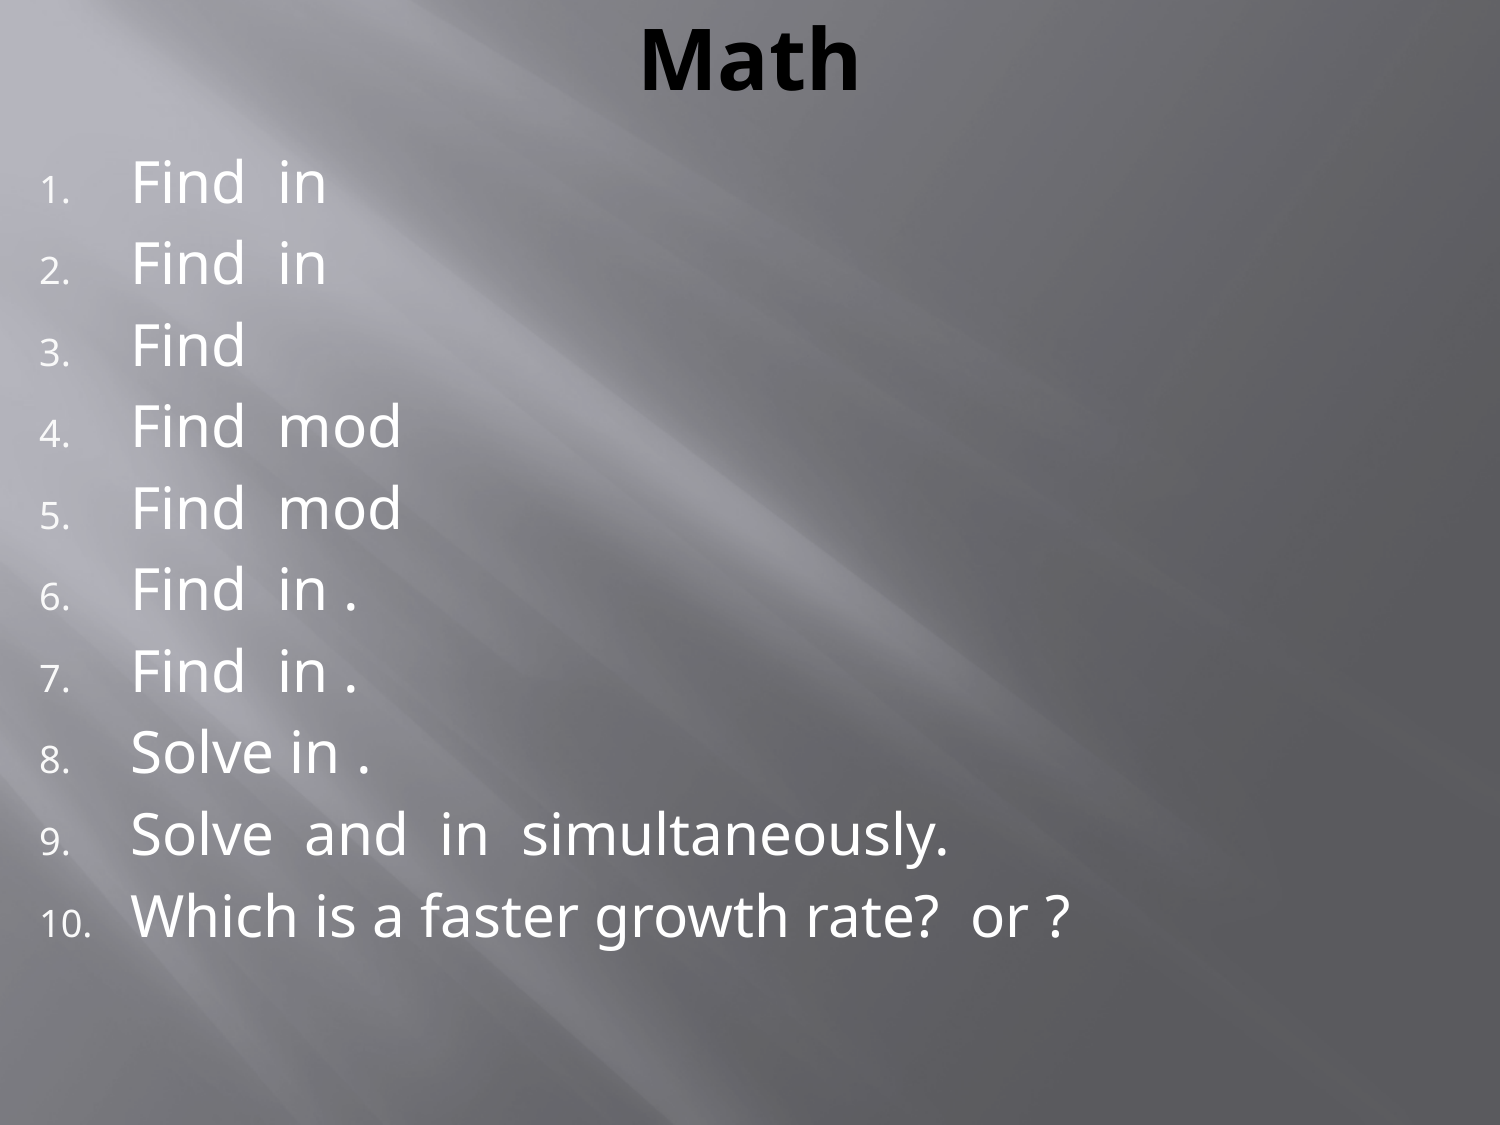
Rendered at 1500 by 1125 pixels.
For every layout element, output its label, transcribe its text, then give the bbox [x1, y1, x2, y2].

title Math [75, 0, 1425, 150]
